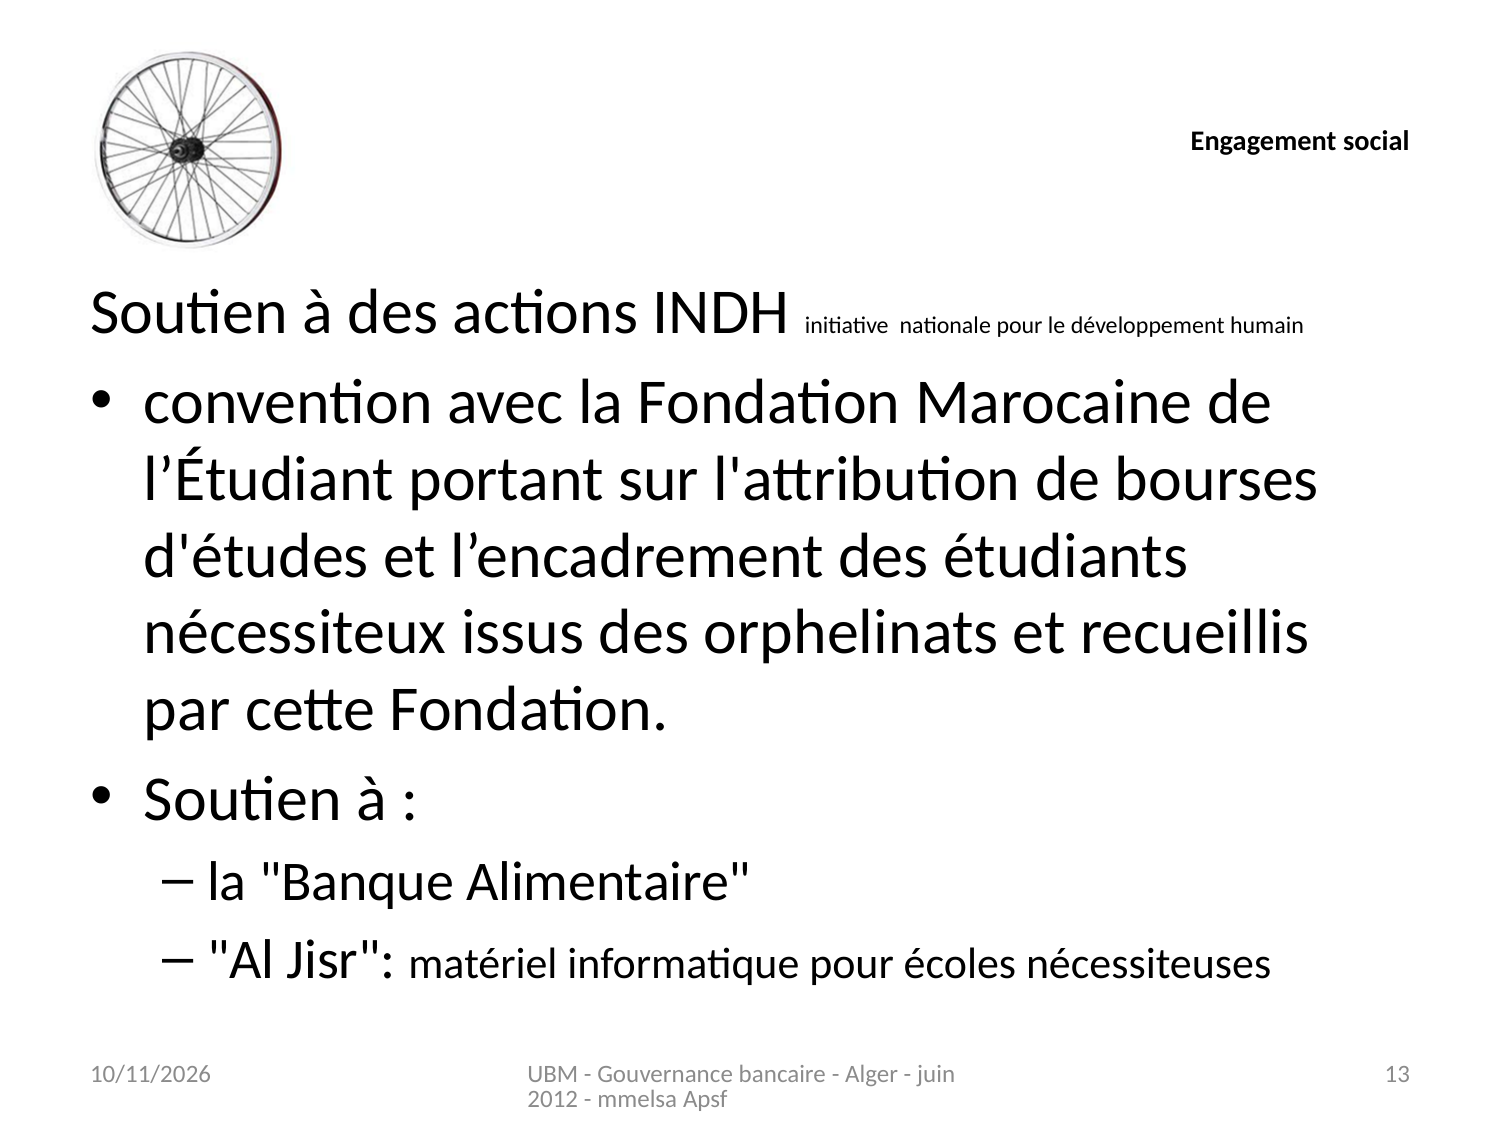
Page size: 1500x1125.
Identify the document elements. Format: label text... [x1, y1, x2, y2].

slide_number 13 [1074, 1042, 1425, 1103]
picture [76, 42, 296, 261]
footer UBM - Gouvernance bancaire - Alger - juin 2012 - mmelsa Apsf [512, 1042, 988, 1103]
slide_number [75, 1042, 425, 1103]
list Soutien à des actions INDH initiative nationale pour le développement humain convention avec la Fondation Marocaine de l’Étudiant portant sur l'attribution de bourses d'études et l’encadrement des étudiants nécessiteux issus des orphelinats et recueillis par cette Fondation. Soutien à : la "Banque Alimentaire" "Al Jisr": matériel informatique pour écoles nécessiteuses [75, 262, 1425, 1005]
title Engagement social [299, 45, 1425, 233]
